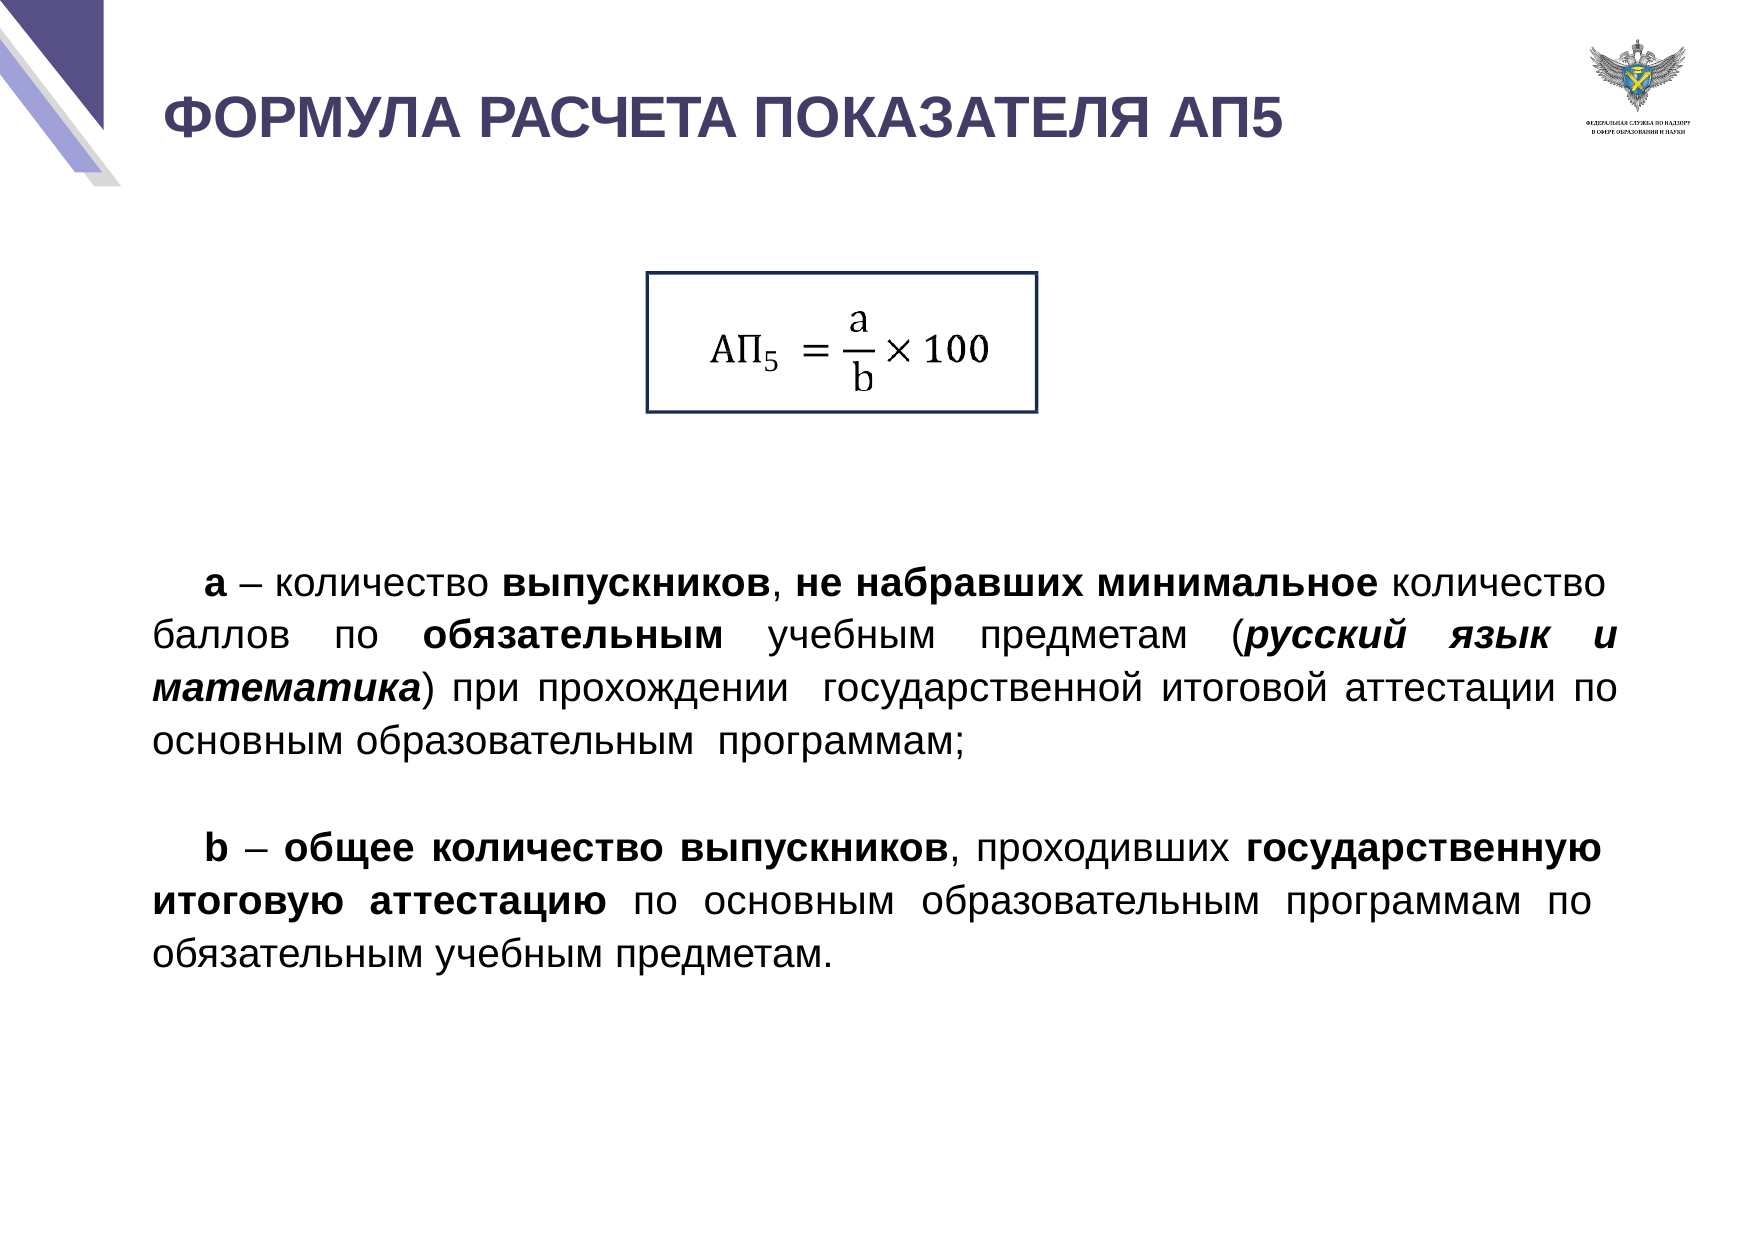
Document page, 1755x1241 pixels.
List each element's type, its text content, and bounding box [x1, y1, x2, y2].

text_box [803, 311, 989, 391]
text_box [645, 270, 1039, 414]
title ФОРМУЛА РАСЧЕТА ПОКАЗАТЕЛЯ АП5 [161, 76, 1308, 287]
text_box [1586, 39, 1691, 134]
text_box a – количество выпускников, не набравших минимальное количество баллов по обязательным учебным предметам (русский язык и математика) при прохождении государственной итоговой аттестации по основным образовательным программам; b – общее количество выпускников, проходивших государственную итоговую аттестацию по основным образовательным программам по обязательным учебным предметам. [149, 550, 1620, 976]
